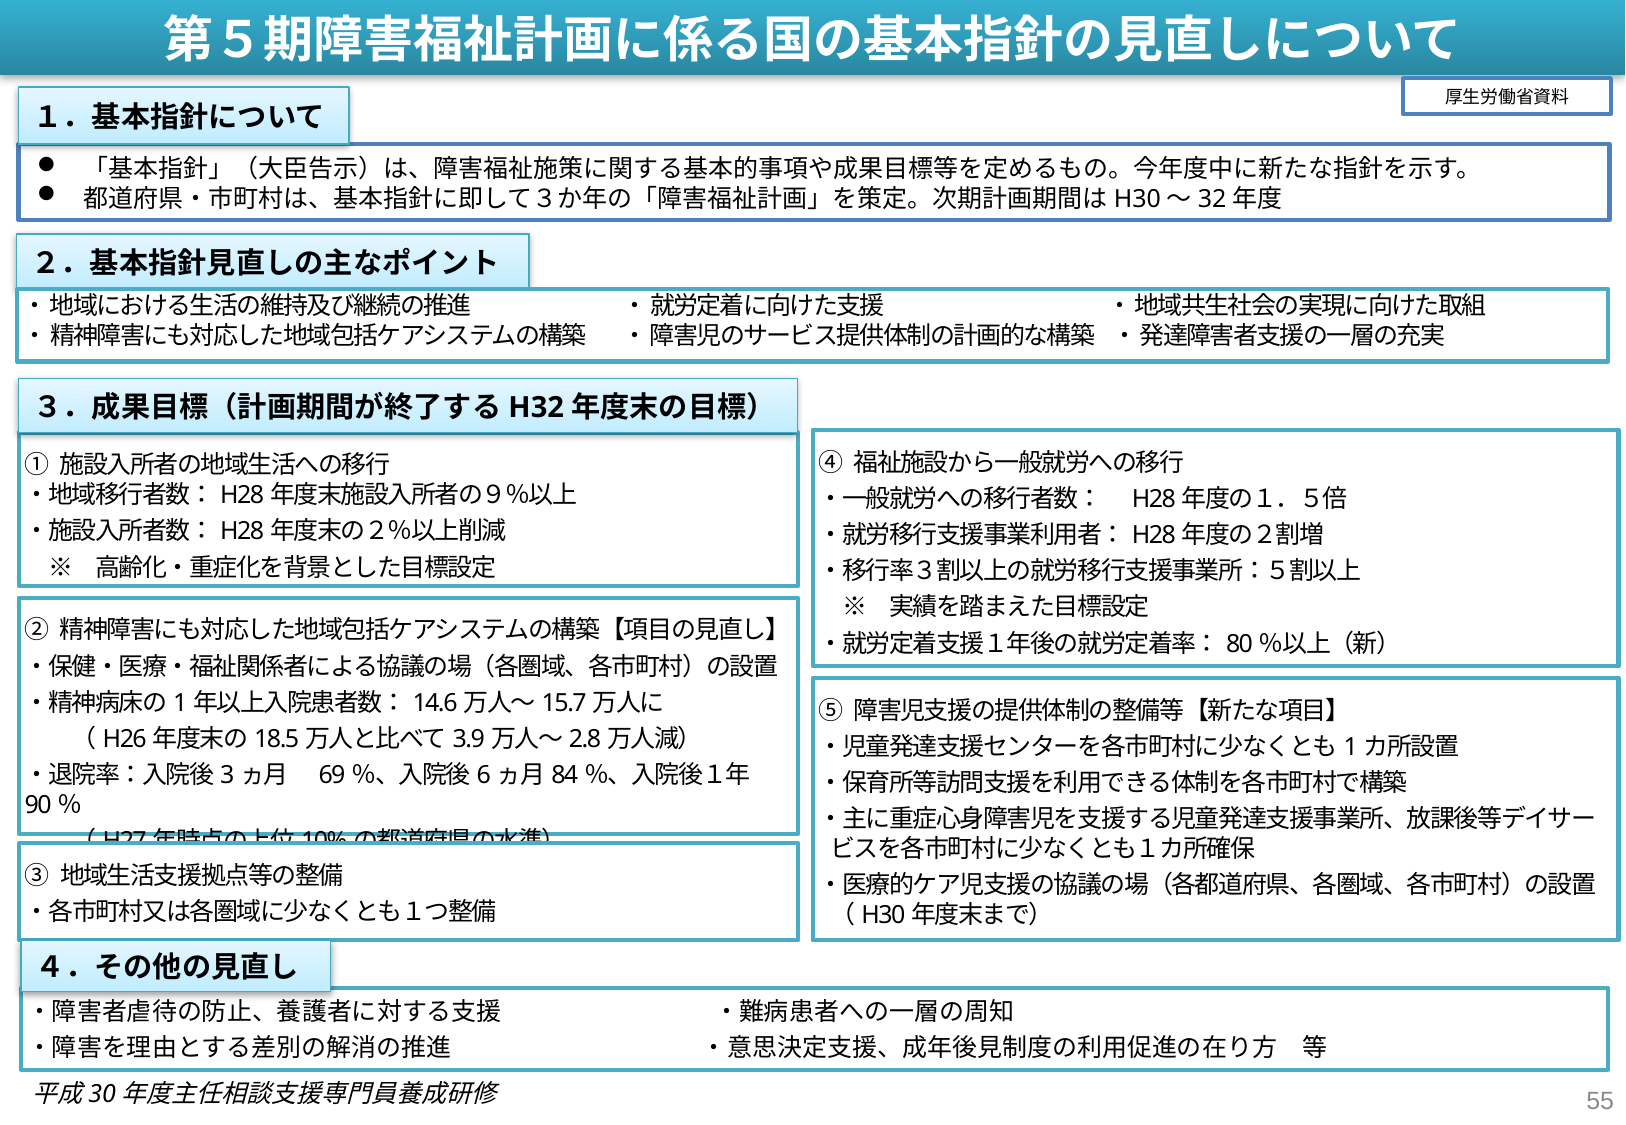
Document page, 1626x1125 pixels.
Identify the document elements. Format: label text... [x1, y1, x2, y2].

text_box ② 精神障害にも対応した地域包括ケアシステムの構築【項目の見直し】 ・保健・医療・福祉関係者による協議の場（各圏域、各市町村）の設置 ・精神病床の1年以上入院患者数：14.6万人～15.7万人に （H26年度末の18.5万人と比べて3.9万人～2.8万人減） ・退院率：入院後3ヵ月 69％、入院後6ヵ月84％、入院後１年90％ （H27年時点の上位10%の都道府県の水準） [17, 596, 800, 836]
text_box 「基本指針」（大臣告示）は、障害福祉施策に関する基本的事項や成果目標等を定めるもの。今年度中に新たな指針を示す。 都道府県・市町村は、基本指針に即して３か年の「障害福祉計画」を策定。次期計画期間はH30～32年度 [16, 142, 1612, 222]
text_box １．基本指針について [18, 86, 350, 145]
text_box ④ 福祉施設から一般就労への移行 ・一般就労への移行者数： H28年度の１．５倍 ・就労移行支援事業利用者：H28年度の２割増 ・移行率３割以上の就労移行支援事業所：５割以上 ※ 実績を踏まえた目標設定 ・就労定着支援１年後の就労定着率：80％以上（新） [811, 428, 1621, 668]
text_box 第５期障害福祉計画に係る国の基本指針の見直しについて [0, 0, 1625, 75]
text_box ４．その他の見直し [20, 940, 331, 992]
text_box ③ 地域生活支援拠点等の整備 ・各市町村又は各圏域に少なくとも１つ整備 [17, 841, 800, 942]
text_box ・障害者虐待の防止、養護者に対する支援 ・難病患者への一層の周知 ・障害を理由とする差別の解消の推進 ・意思決定支援、成年後見制度の利用促進の在り方 等 [19, 986, 1610, 1072]
text_box 厚生労働省資料 [1401, 76, 1613, 116]
text_box ⑤ 障害児支援の提供体制の整備等【新たな項目】 ・児童発達支援センターを各市町村に少なくとも1カ所設置 ・保育所等訪問支援を利用できる体制を各市町村で構築 ・主に重症心身障害児を支援する児童発達支援事業所、放課後等デイサービスを各市町村に少なくとも１カ所確保 ・医療的ケア児支援の協議の場（各都道府県、各圏域、各市町村）の設置（H30年度末まで） [811, 676, 1621, 942]
text_box 平成30年度主任相談支援専門員養成研修 [17, 1070, 609, 1116]
slide_number 55 [1250, 1069, 1625, 1125]
text_box ３．成果目標（計画期間が終了するH32年度末の目標） [18, 378, 798, 433]
text_box ・ 地域における生活の維持及び継続の推進 ・ 就労定着に向けた支援 ・ 地域共生社会の実現に向けた取組 ・ 精神障害にも対応した地域包括ケアシステムの構築 ・ 障害児のサービス提供体制の計画的な構築 ・ 発達障害者支援の一層の充実 [15, 287, 1610, 364]
text_box ① 施設入所者の地域生活への移行 ・地域移行者数：H28年度末施設入所者の９％以上 ・施設入所者数：H28年度末の２％以上削減 ※ 高齢化・重症化を背景とした目標設定 [17, 438, 800, 588]
text_box ２．基本指針見直しの主なポイント [16, 233, 530, 287]
